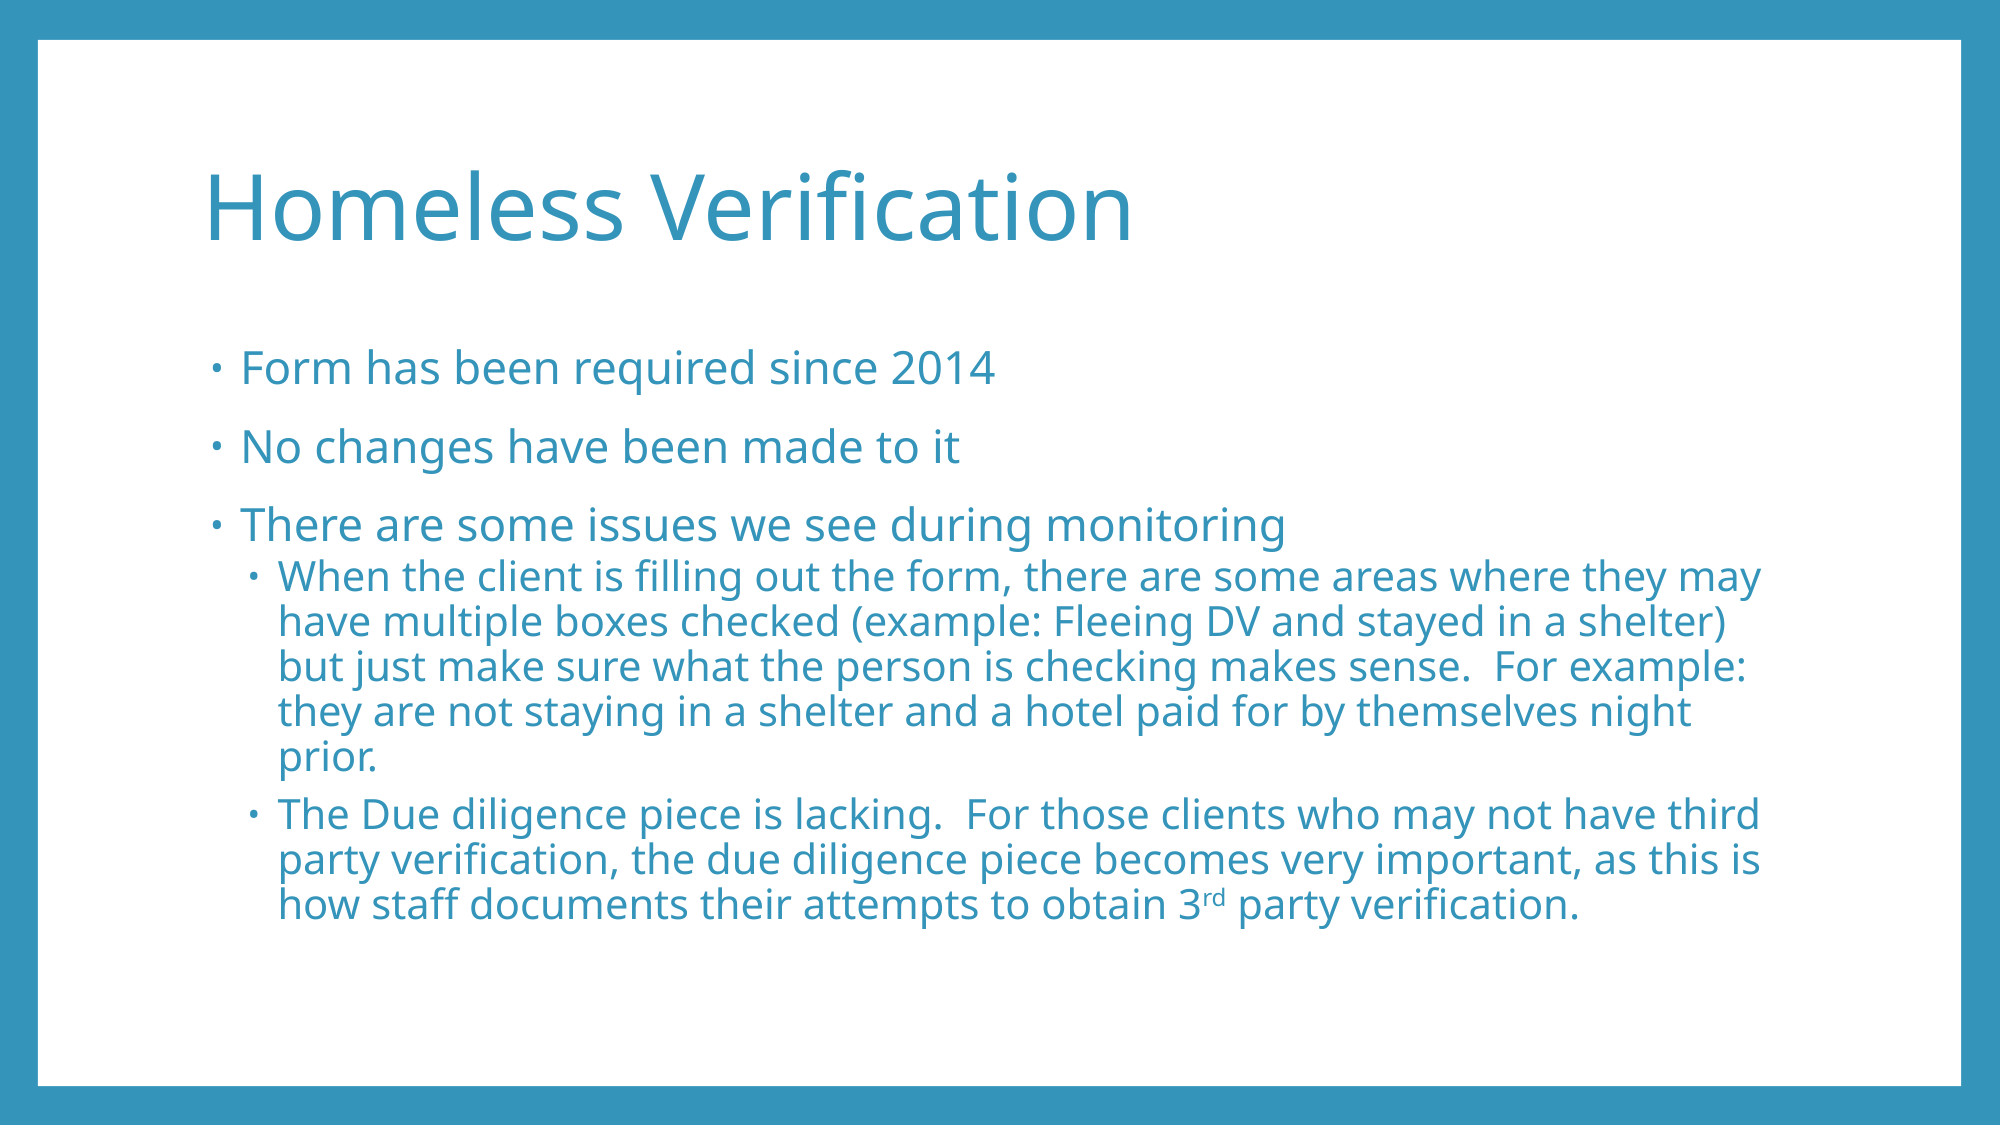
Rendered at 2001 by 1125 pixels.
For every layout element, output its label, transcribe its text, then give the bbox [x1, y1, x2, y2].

list Form has been required since 2014 No changes have been made to it There are some issues we see during monitoring When the client is filling out the form, there are some areas where they may have multiple boxes checked (example: Fleeing DV and stayed in a shelter) but just make sure what the person is checking makes sense. For example: they are not staying in a shelter and a hotel paid for by themselves night prior. The Due diligence piece is lacking. For those clients who may not have third party verification, the due diligence piece becomes very important, as this is how staff documents their attempts to obtain 3rd party verification. [187, 337, 1808, 1000]
title Homeless Verification [187, 99, 1808, 323]
